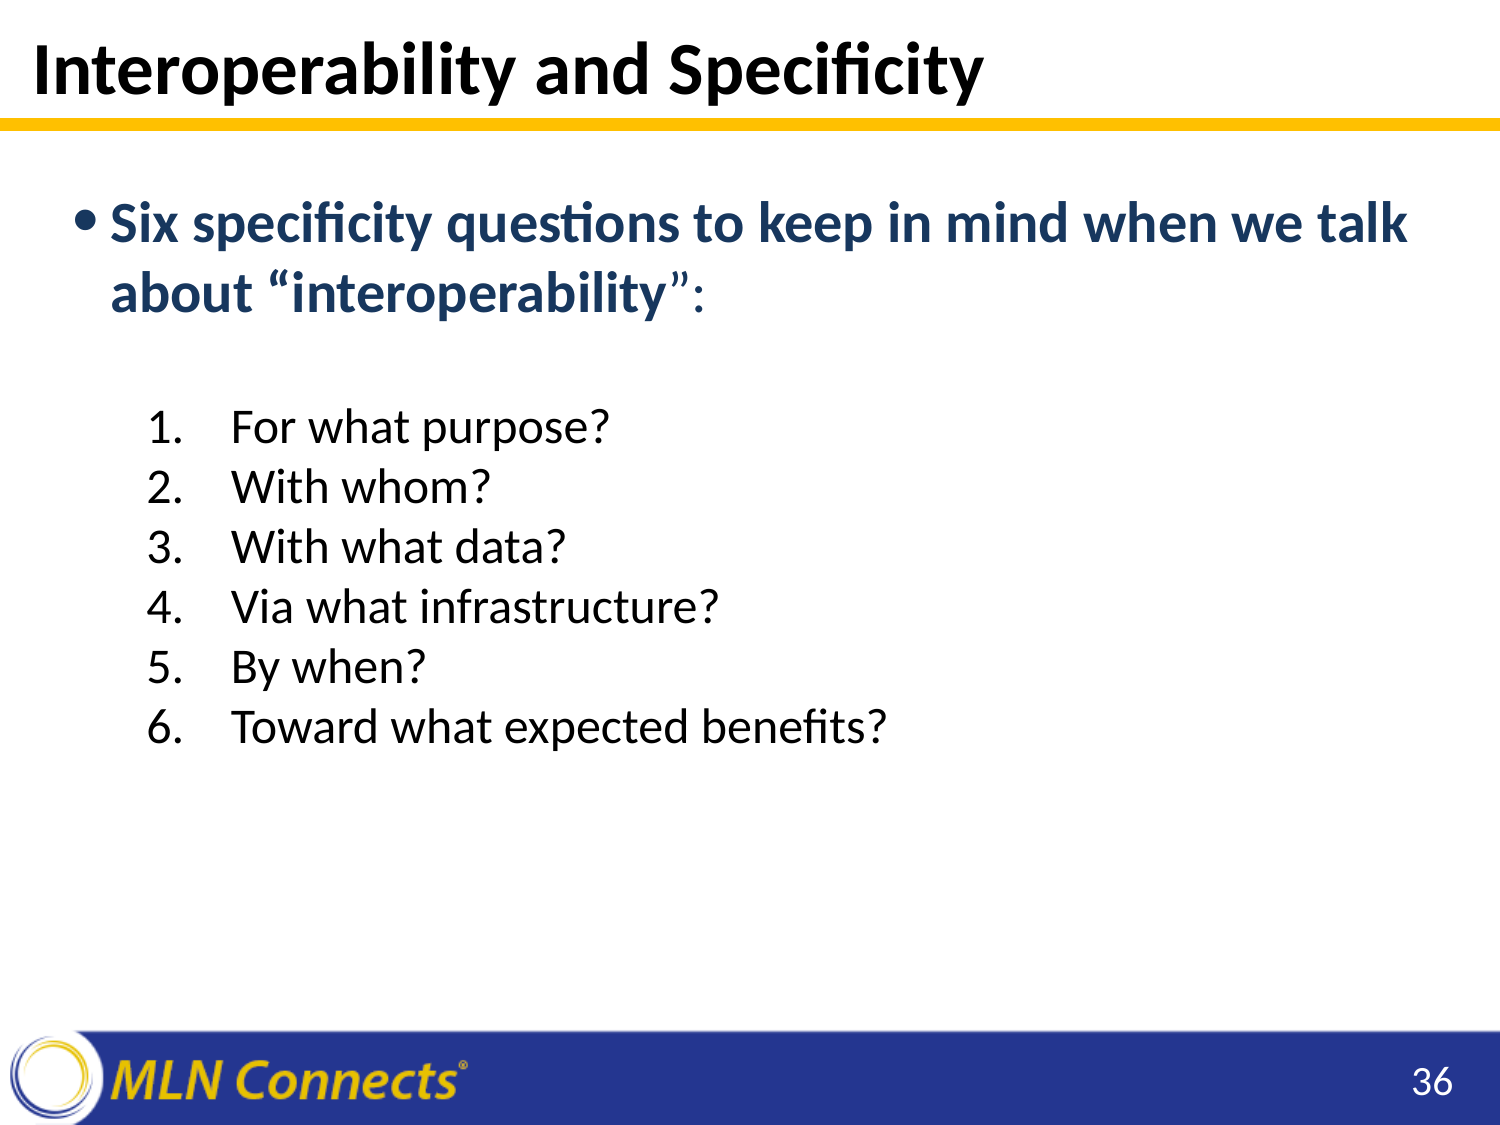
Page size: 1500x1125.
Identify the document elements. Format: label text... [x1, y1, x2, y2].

list Six specificity questions to keep in mind when we talk about “interoperability”: For what purpose? With whom? With what data? Via what infrastructure? By when? Toward what expected benefits? [57, 176, 1447, 988]
title Interoperability and Specificity [17, 11, 1481, 122]
text_box 36 [1118, 1049, 1469, 1109]
picture [0, 131, 1500, 1125]
picture [0, 0, 1500, 118]
